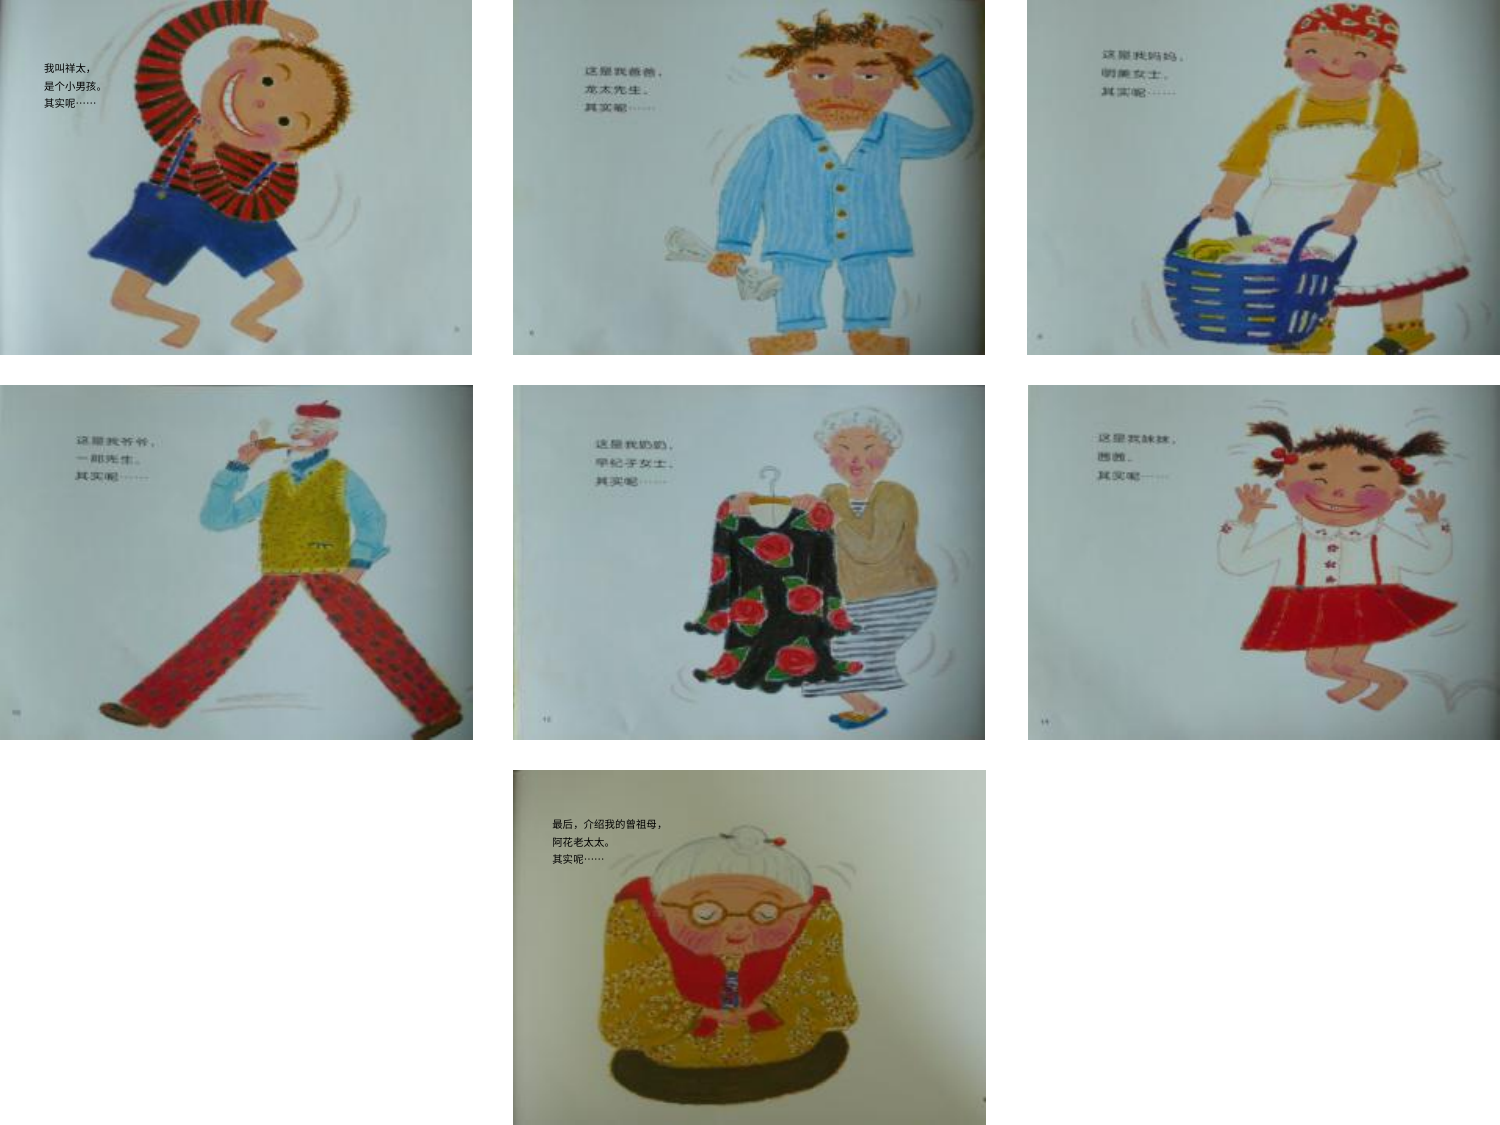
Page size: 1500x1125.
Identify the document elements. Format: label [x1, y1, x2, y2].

text_box [513, 770, 987, 1125]
picture [0, 385, 473, 740]
picture [0, 0, 472, 355]
picture [513, 0, 986, 355]
picture [1027, 0, 1500, 355]
picture [513, 385, 986, 740]
picture [1028, 385, 1500, 740]
